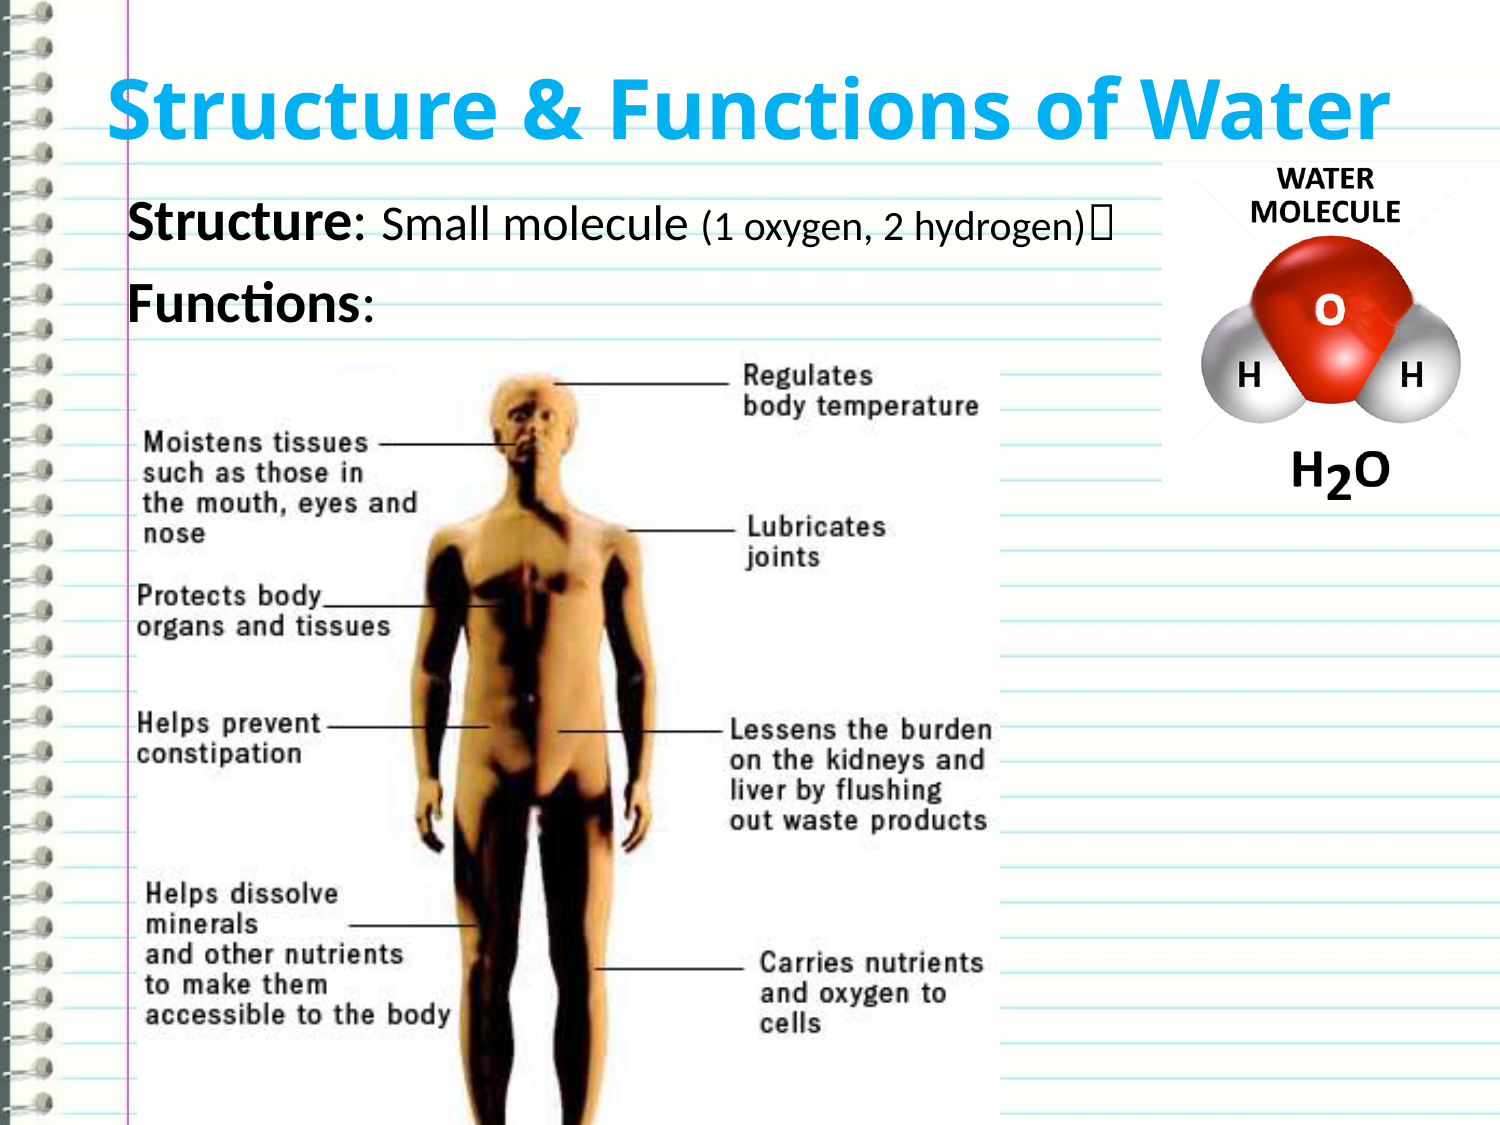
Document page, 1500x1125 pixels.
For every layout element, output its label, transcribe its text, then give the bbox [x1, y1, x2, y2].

picture [0, 0, 1500, 1125]
title Structure & Functions of Water [75, 12, 1425, 200]
picture [137, 349, 1001, 1125]
list Structure: Small molecule (1 oxygen, 2 hydrogen) Functions: [112, 174, 1475, 1125]
